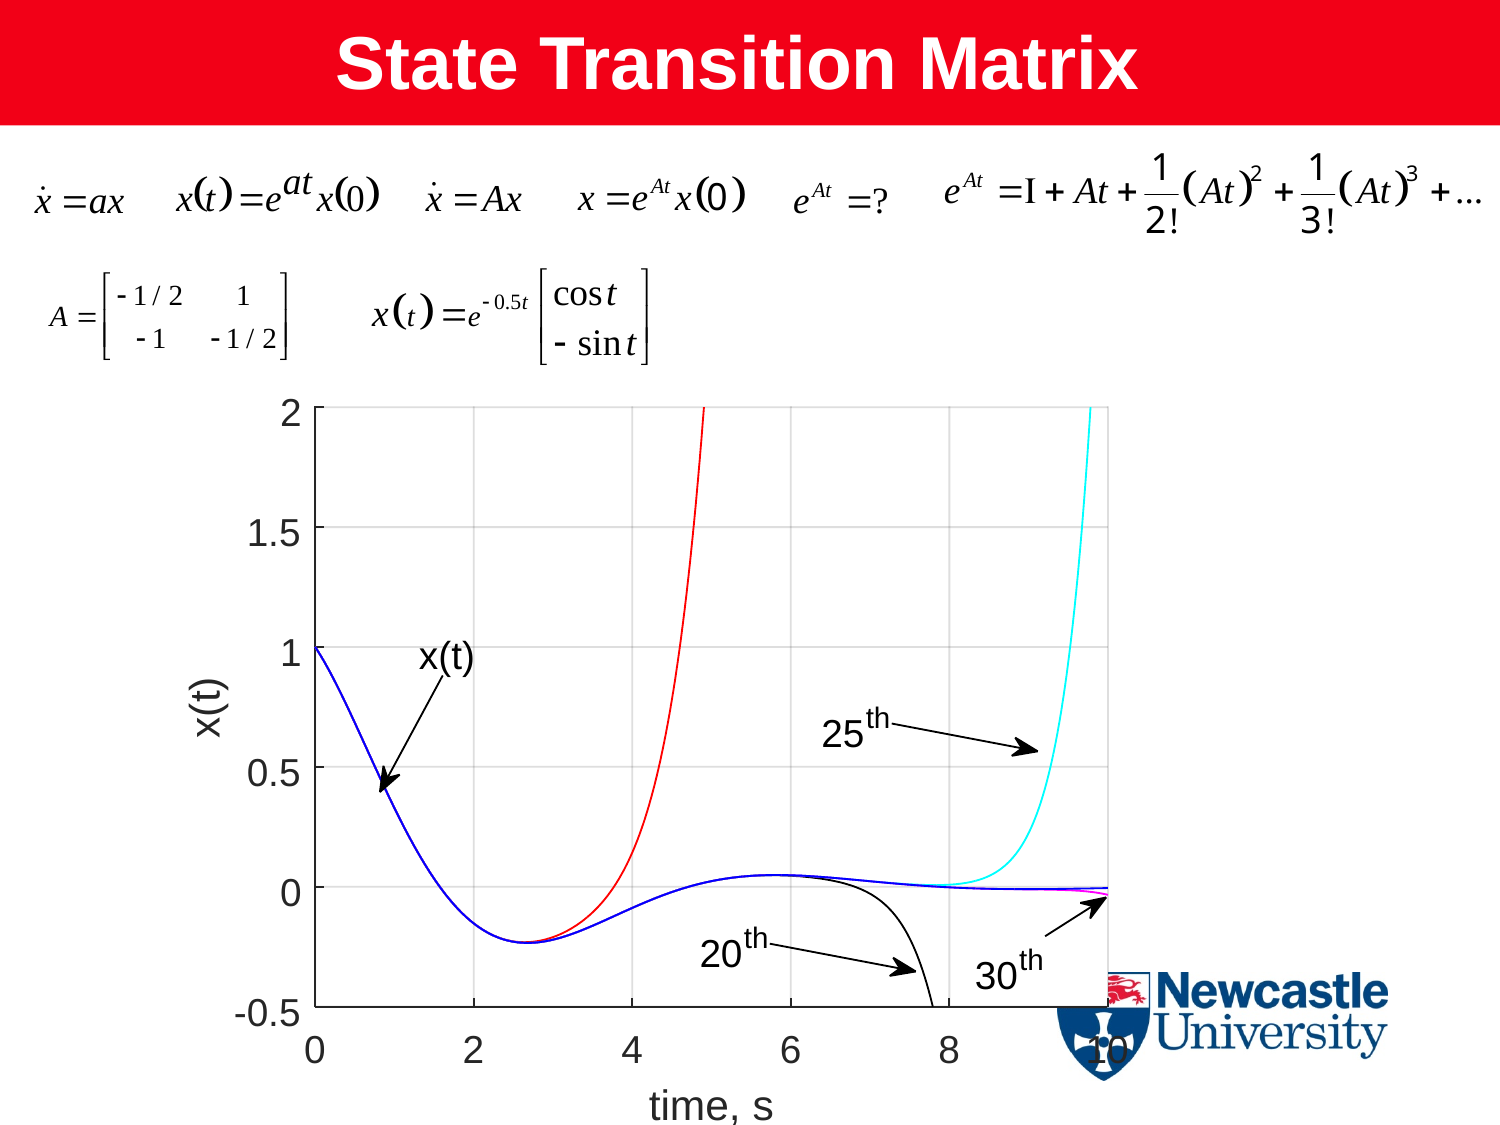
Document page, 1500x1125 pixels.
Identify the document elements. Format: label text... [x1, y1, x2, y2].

text_box State Transition Matrix [320, 7, 1155, 112]
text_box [572, 170, 748, 230]
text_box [43, 267, 299, 367]
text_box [940, 145, 1485, 240]
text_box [29, 184, 130, 221]
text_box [366, 263, 661, 371]
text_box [420, 179, 527, 218]
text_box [790, 174, 892, 221]
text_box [170, 160, 380, 225]
picture [170, 349, 1388, 1125]
